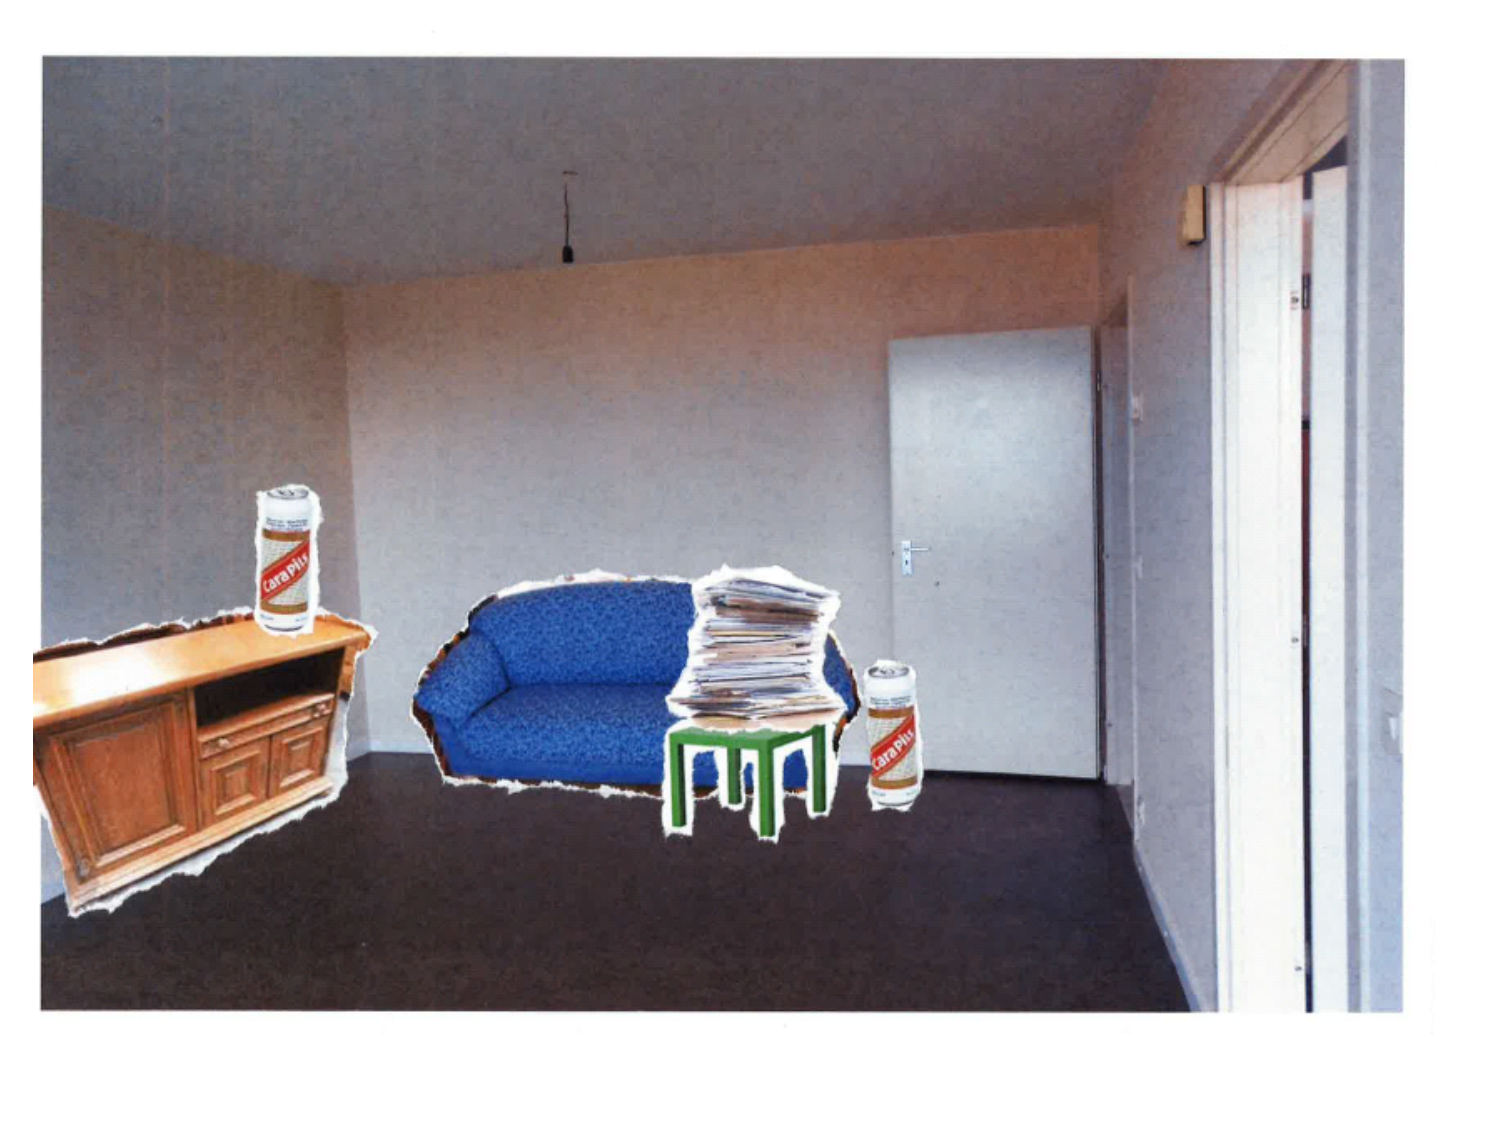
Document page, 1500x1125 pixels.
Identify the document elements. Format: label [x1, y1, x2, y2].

list [32, 30, 1435, 1071]
